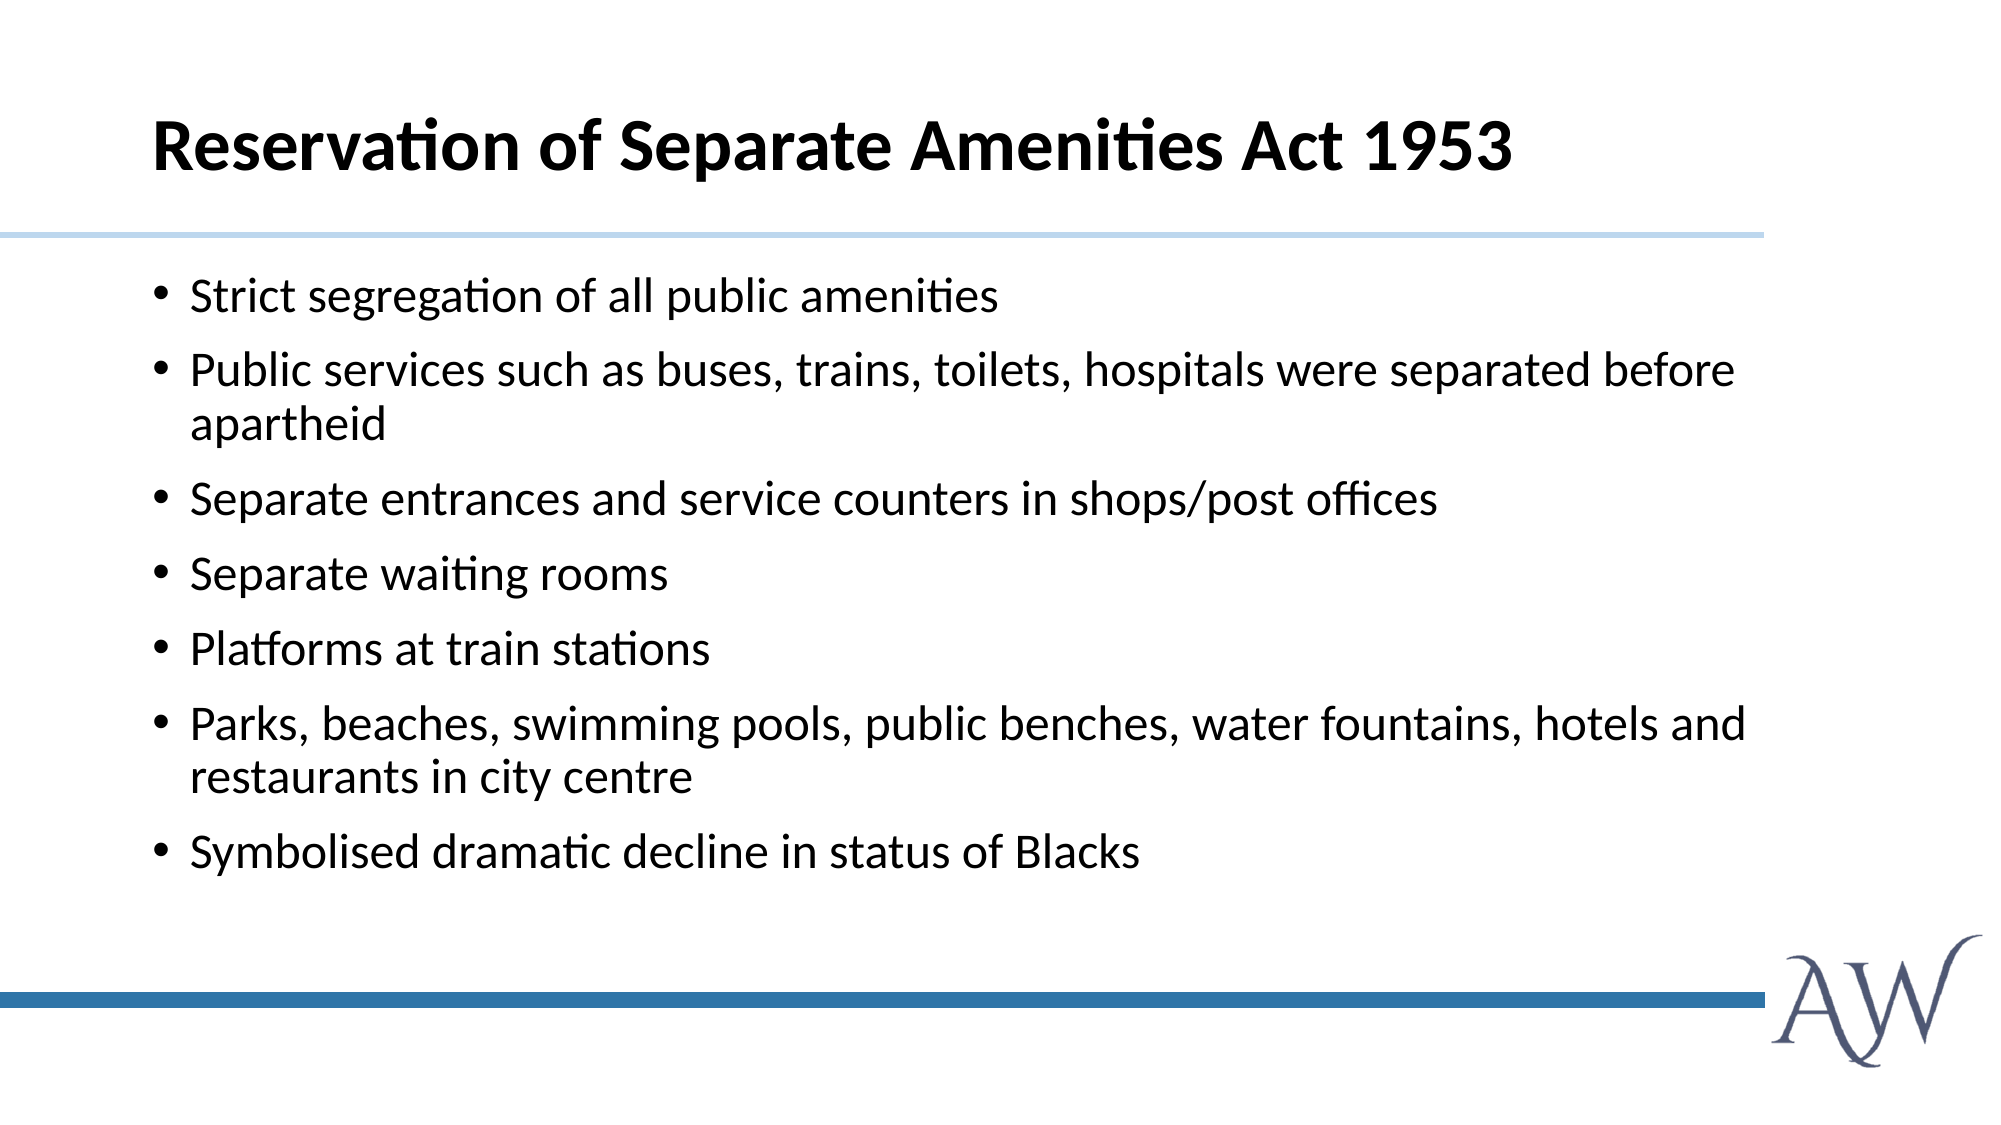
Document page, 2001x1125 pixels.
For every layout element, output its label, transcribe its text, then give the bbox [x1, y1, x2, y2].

list Strict segregation of all public amenities Public services such as buses, trains, toilets, hospitals were separated before apartheid Separate entrances and service counters in shops/post offices Separate waiting rooms Platforms at train stations Parks, beaches, swimming pools, public benches, water fountains, hotels and restaurants in city centre Symbolised dramatic decline in status of Blacks [137, 261, 1863, 957]
title Reservation of Separate Amenities Act 1953 [133, 55, 1867, 237]
